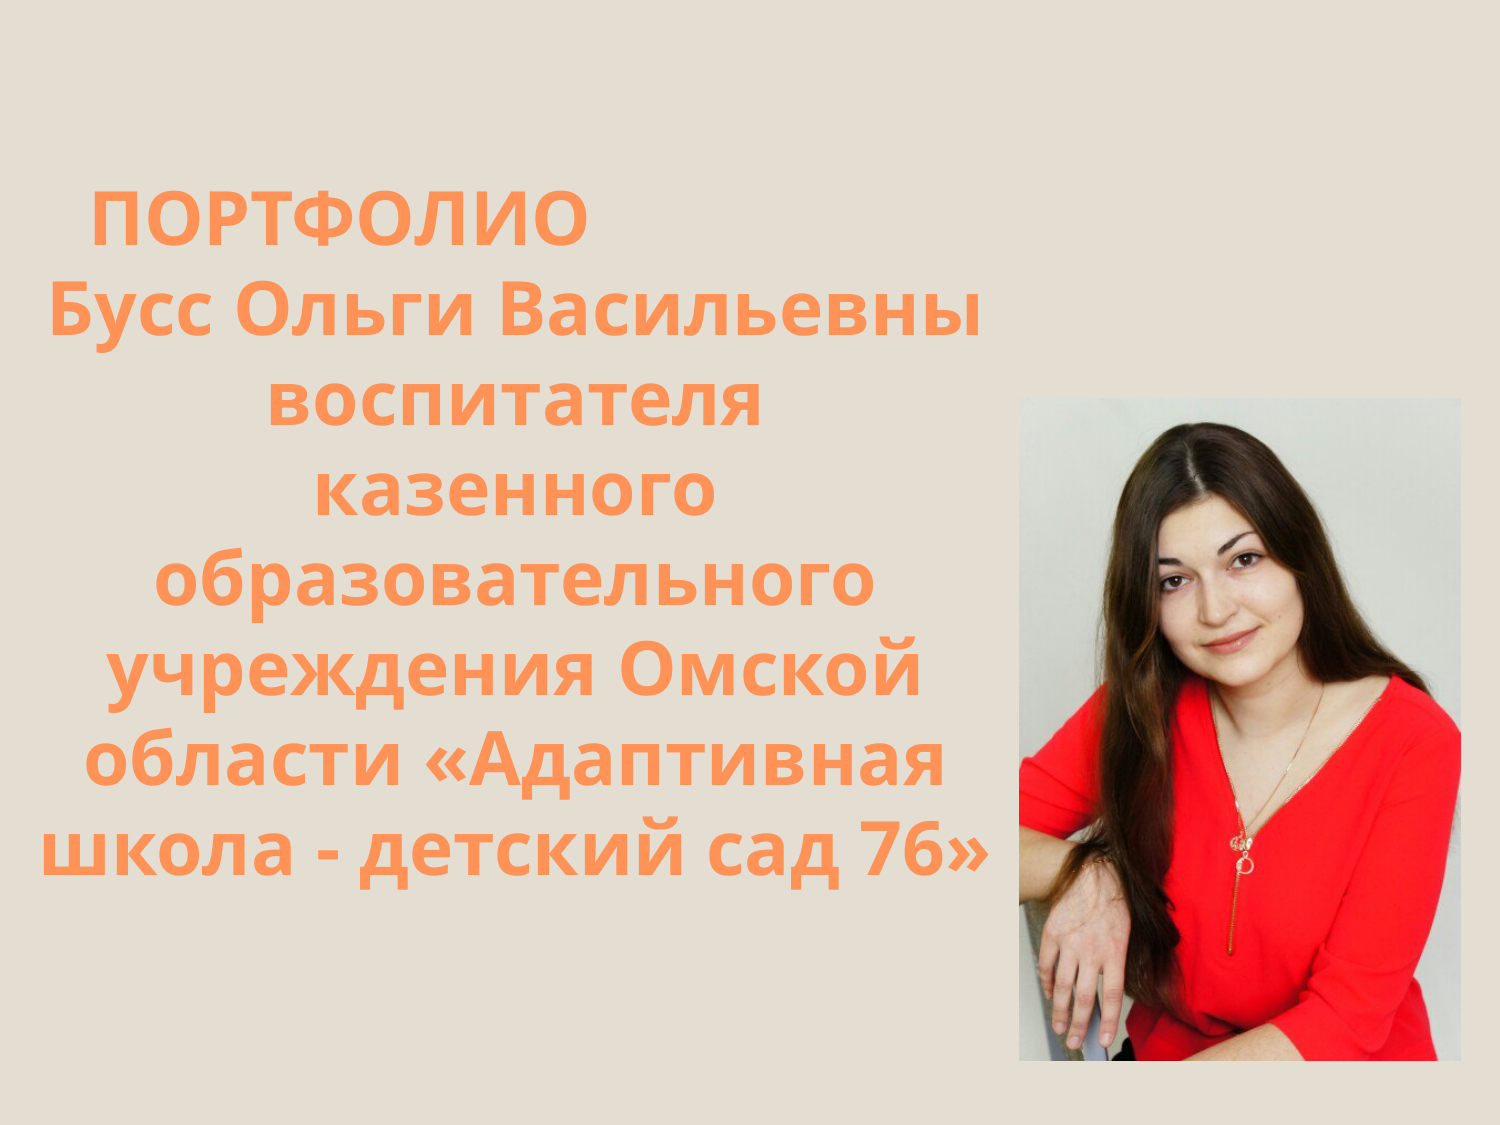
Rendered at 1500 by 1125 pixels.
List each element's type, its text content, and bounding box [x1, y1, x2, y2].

picture [1019, 398, 1461, 1062]
title ПОРТФОЛИО Бусс Ольги Васильевны воспитателя казенного образовательного учреждения Омской области «Адаптивная школа - детский сад 76» [0, 164, 1032, 1079]
